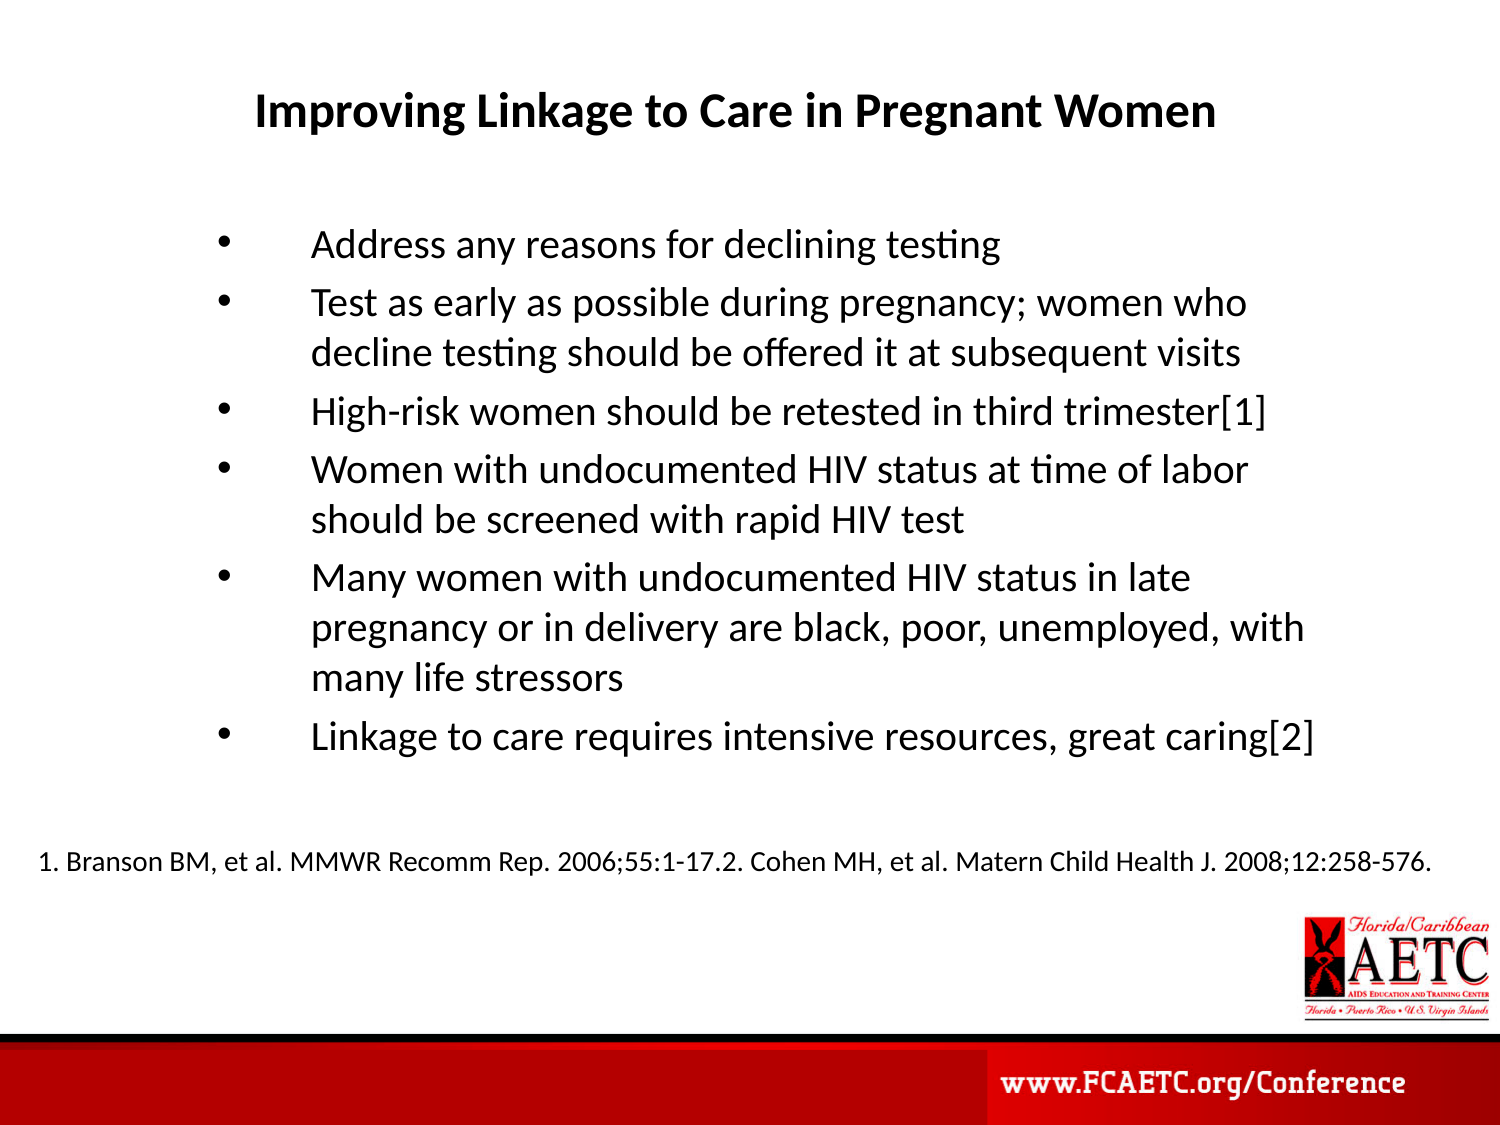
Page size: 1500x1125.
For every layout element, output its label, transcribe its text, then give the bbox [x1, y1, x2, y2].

text_box 1. Branson BM, et al. MMWR Recomm Rep. 2006;55:1-17.2. Cohen MH, et al. Matern Child Health J. 2008;12:258-576. [37, 812, 1500, 907]
picture [0, 0, 1500, 1125]
list Address any reasons for declining testing Test as early as possible during pregnancy; women who decline testing should be offered it at subsequent visits High-risk women should be retested in third trimester[1] Women with undocumented HIV status at time of labor should be screened with rapid HIV test Many women with undocumented HIV status in late pregnancy or in delivery are black, poor, unemployed, with many life stressors Linkage to care requires intensive resources, great caring[2] [150, 174, 1357, 800]
text_box [0, 1049, 988, 1125]
title Improving Linkage to Care in Pregnant Women [0, 24, 1463, 191]
